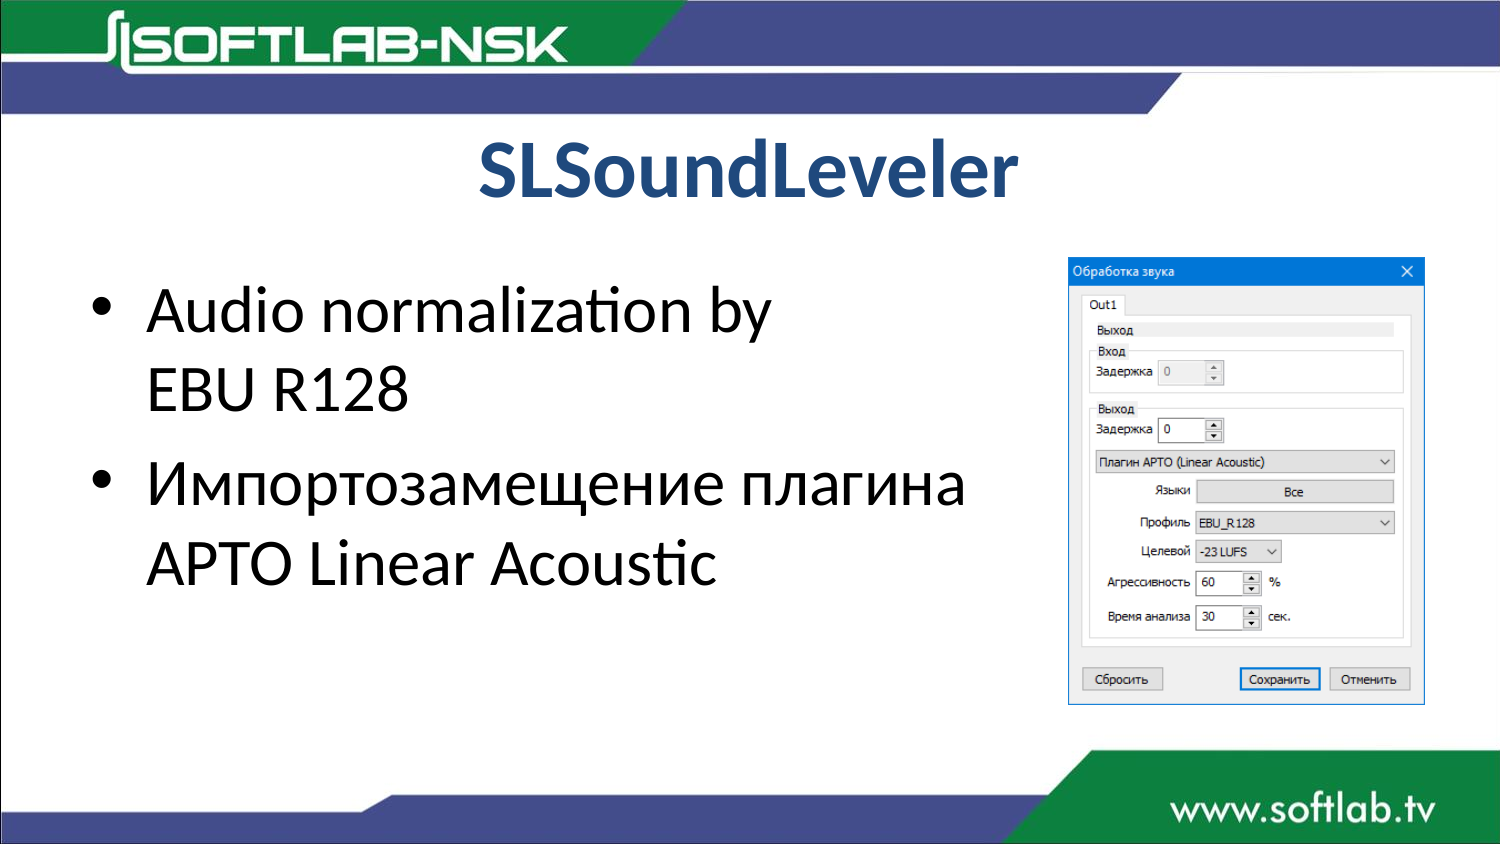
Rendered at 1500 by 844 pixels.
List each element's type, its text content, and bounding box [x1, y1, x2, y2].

picture [0, 0, 1500, 844]
list Audio normalization by EBU R128 Импортозамещение плагина APTO Linear Acoustic [74, 257, 1070, 754]
title SLSoundLeveler [74, 105, 1426, 223]
